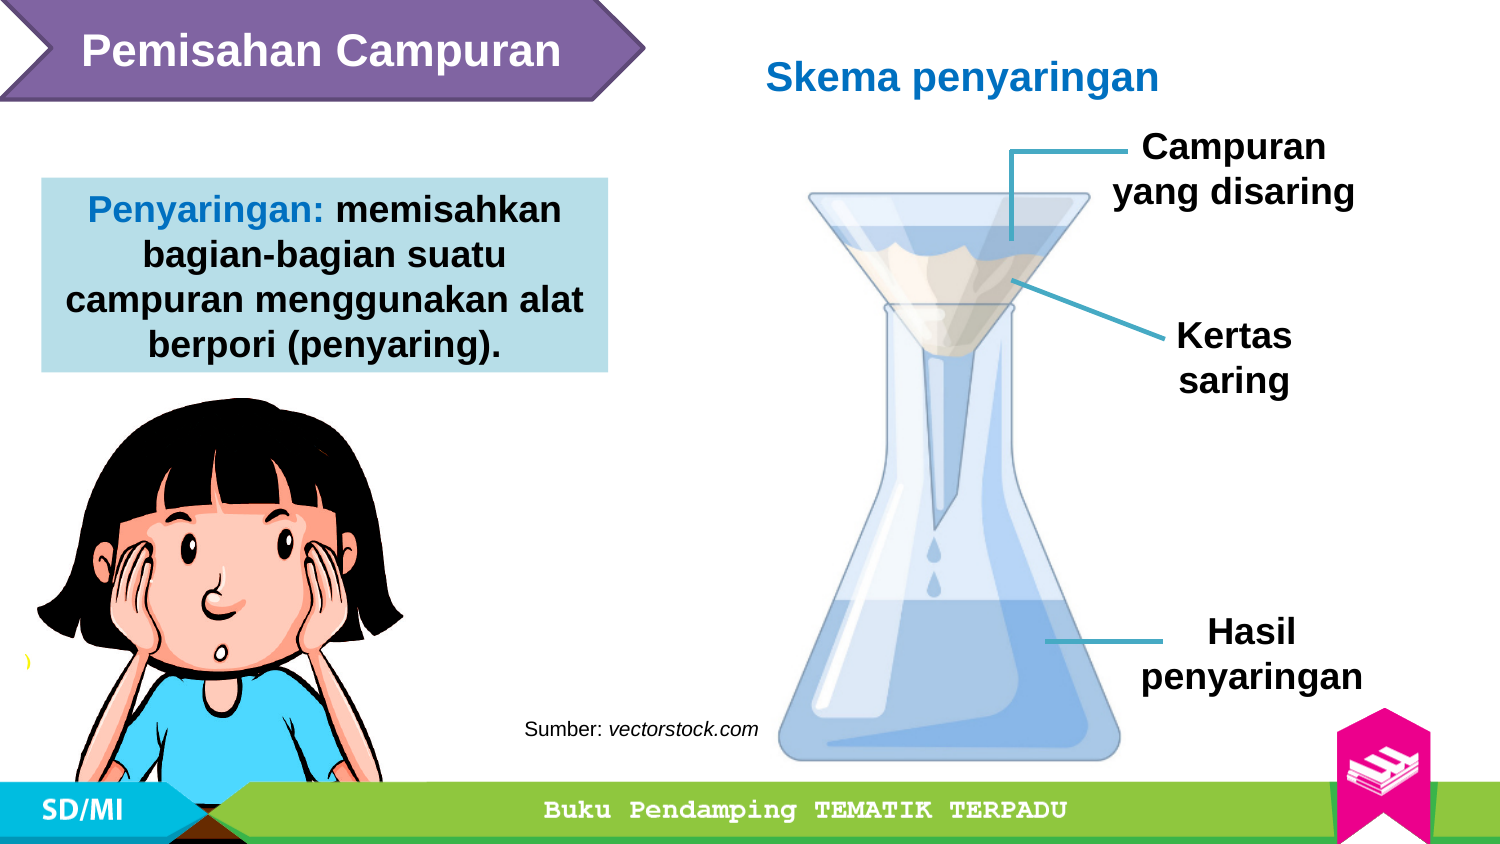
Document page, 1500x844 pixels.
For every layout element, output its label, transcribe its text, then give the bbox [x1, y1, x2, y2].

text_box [473, 149, 1140, 706]
text_box Skema penyaringan [750, 42, 1176, 108]
picture [0, 397, 1500, 844]
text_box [1045, 599, 1400, 706]
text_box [1009, 114, 1389, 242]
text_box Penyaringan: memisahkan bagian-bagian suatu campuran menggunakan alat berpori (penyaring). [41, 177, 468, 373]
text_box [1011, 279, 1366, 411]
text_box Pemisahan Campuran [0, 0, 646, 102]
